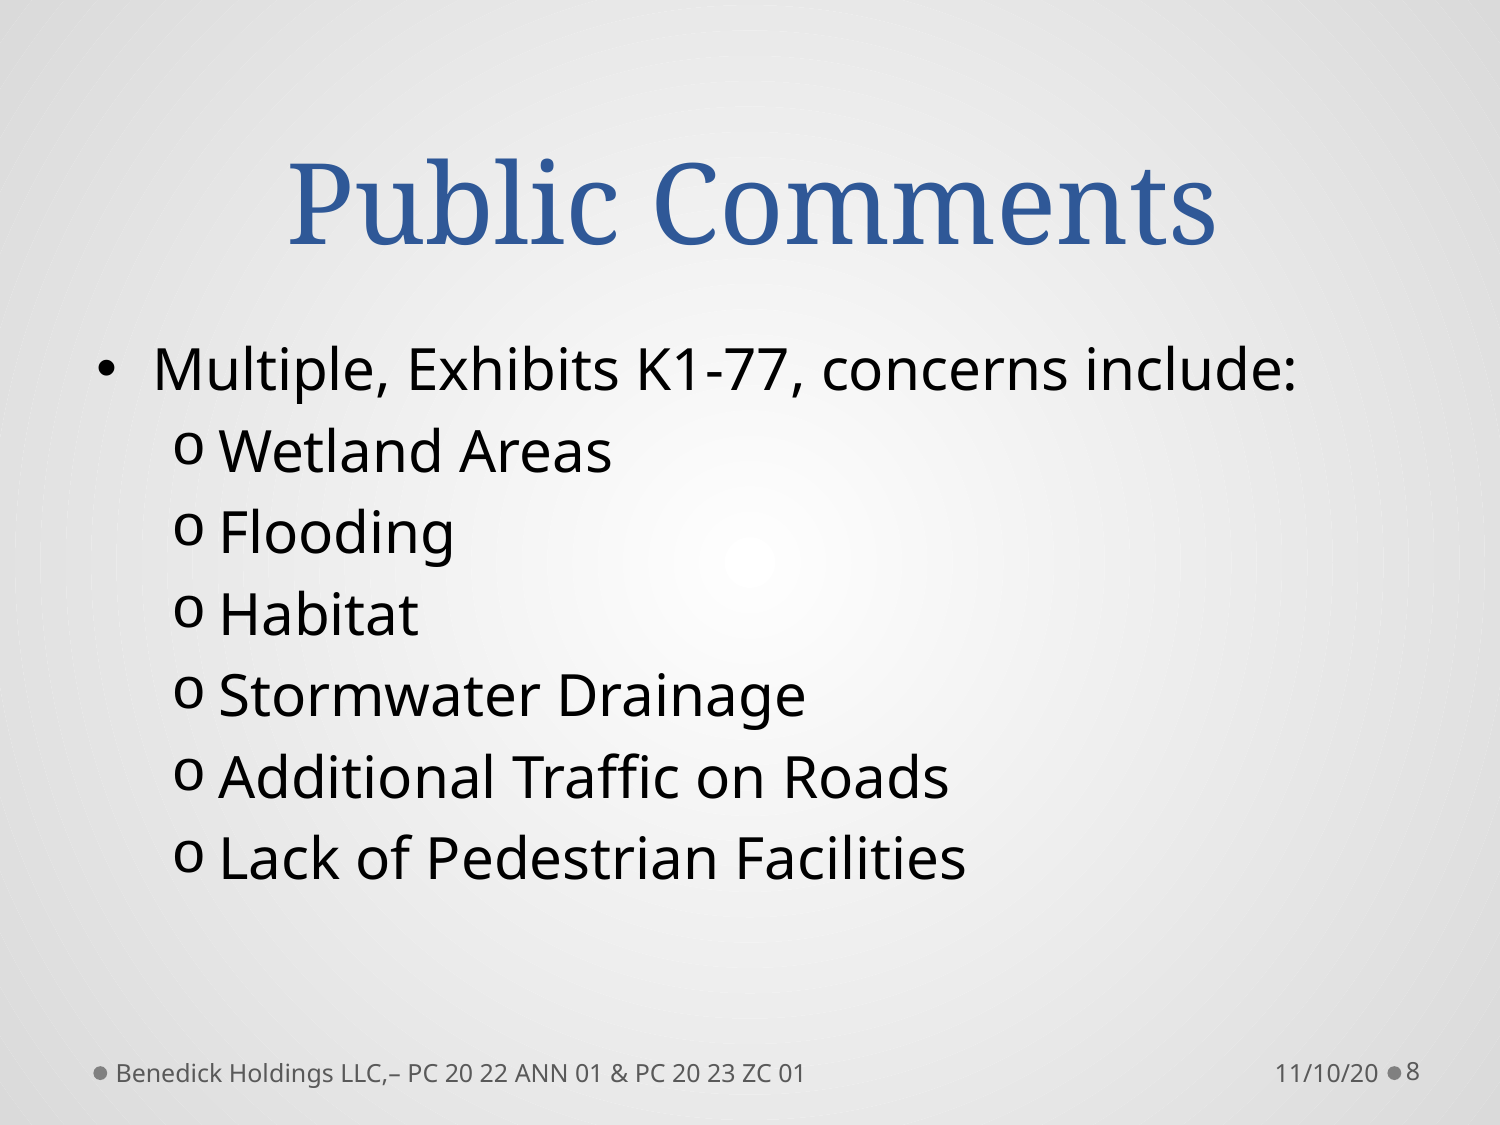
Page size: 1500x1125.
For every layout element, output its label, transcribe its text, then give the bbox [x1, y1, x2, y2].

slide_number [1043, 1042, 1386, 1103]
title Public Comments [78, 36, 1429, 275]
footer Benedick Holdings LLC,– PC 20 22 ANN 01 & PC 20 23 ZC 01 [108, 1042, 938, 1103]
list Multiple, Exhibits K1-77, concerns include: Wetland Areas Flooding Habitat Stormwater Drainage Additional Traffic on Roads Lack of Pedestrian Facilities [81, 324, 1419, 1013]
slide_number 8 [1401, 1042, 1494, 1103]
